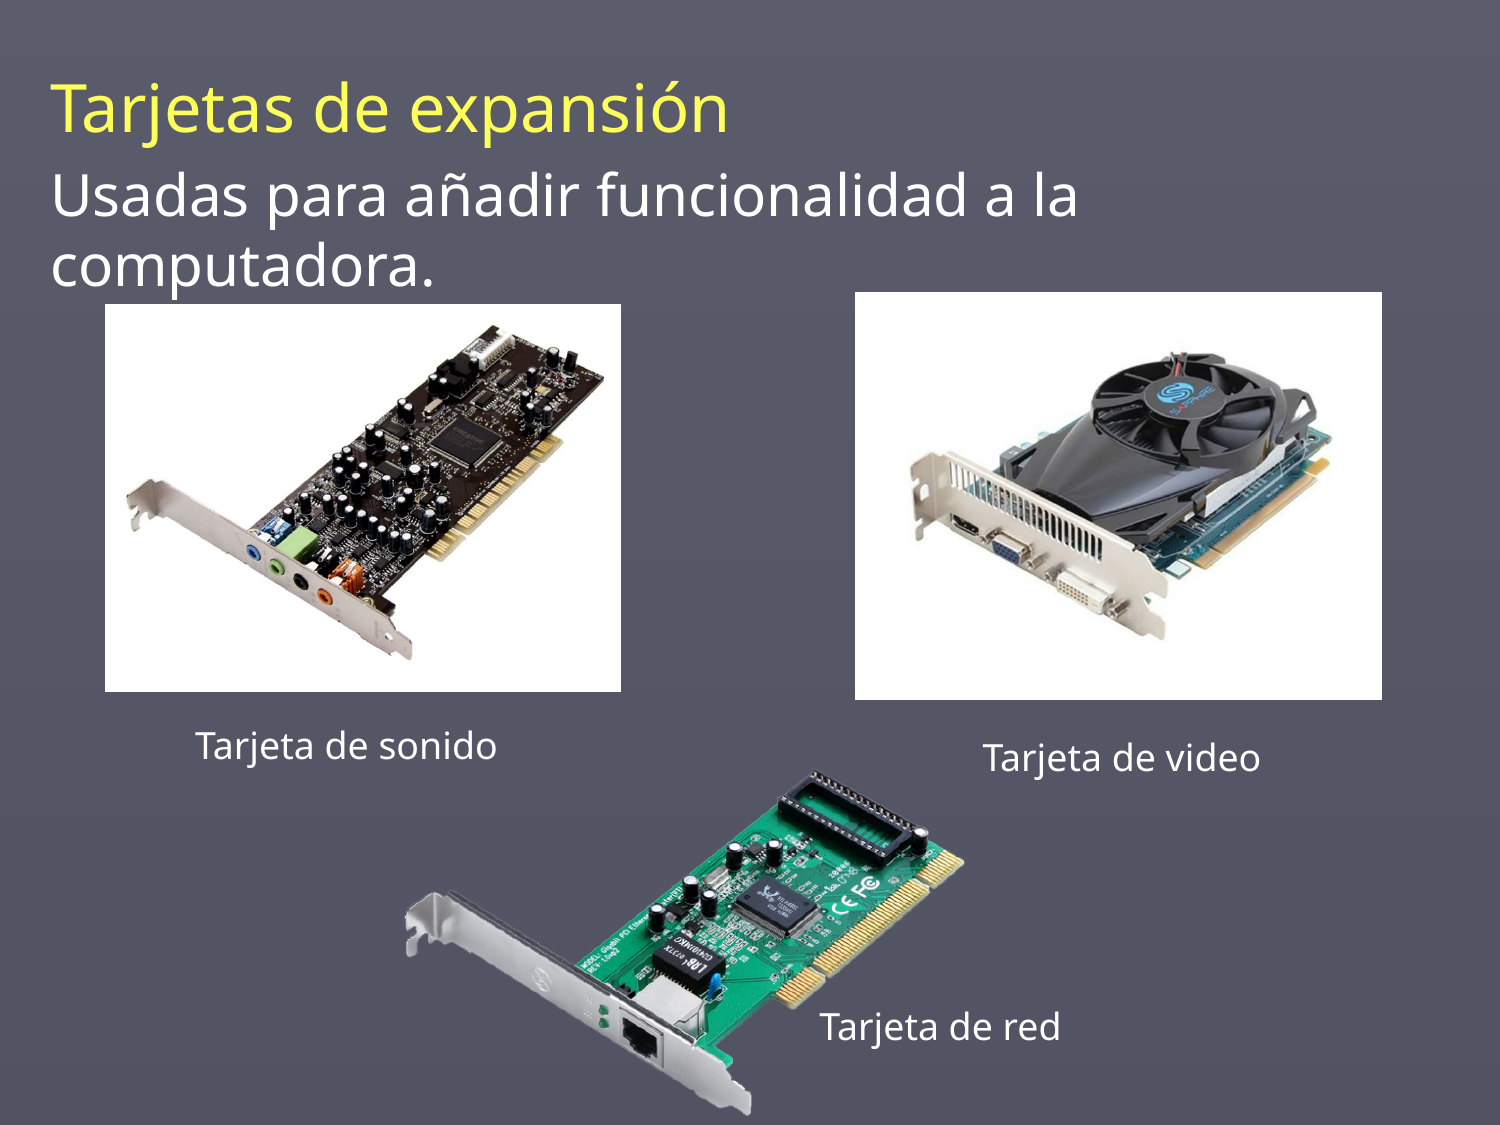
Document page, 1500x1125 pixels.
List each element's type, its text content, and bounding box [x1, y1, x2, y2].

text_box Tarjeta de red [977, 996, 1077, 1056]
picture [398, 760, 973, 1125]
list Tarjetas de expansión Usadas para añadir funcionalidad a la computadora. [34, 58, 1466, 294]
text_box Tarjeta de video [967, 726, 1277, 787]
text_box Tarjeta de sonido [180, 714, 513, 775]
picture [855, 292, 1383, 700]
picture [105, 304, 622, 692]
